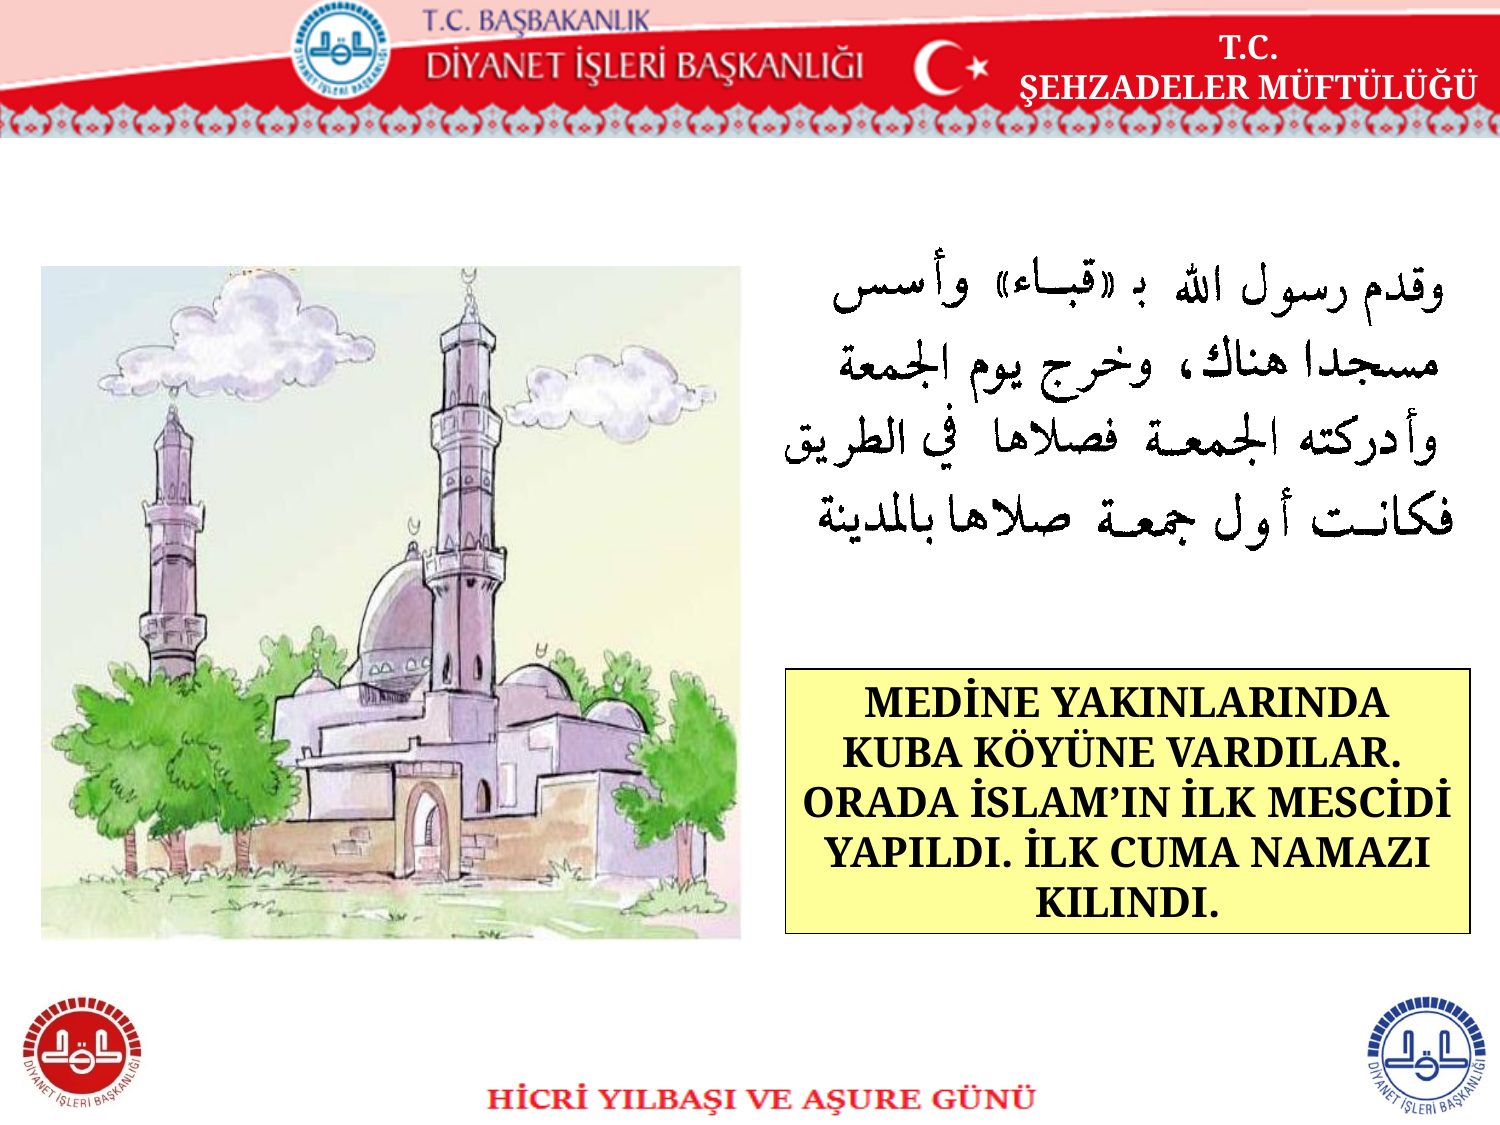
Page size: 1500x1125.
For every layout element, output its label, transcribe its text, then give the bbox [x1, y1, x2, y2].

picture [40, 266, 742, 941]
picture [1139, 408, 1448, 472]
picture [985, 408, 1129, 469]
picture [1364, 994, 1495, 1118]
picture [0, 0, 1500, 138]
picture [194, 1066, 1329, 1125]
picture [808, 482, 1084, 551]
picture [1088, 479, 1471, 556]
picture [779, 243, 1472, 476]
text_box MEDİNE YAKINLARINDA KUBA KÖYÜNE VARDILAR. ORADA İSLAM’IN İLK MESCİDİ YAPILDI. İLK CUMA NAMAZI KILINDI. [785, 668, 1471, 934]
picture [17, 987, 148, 1111]
